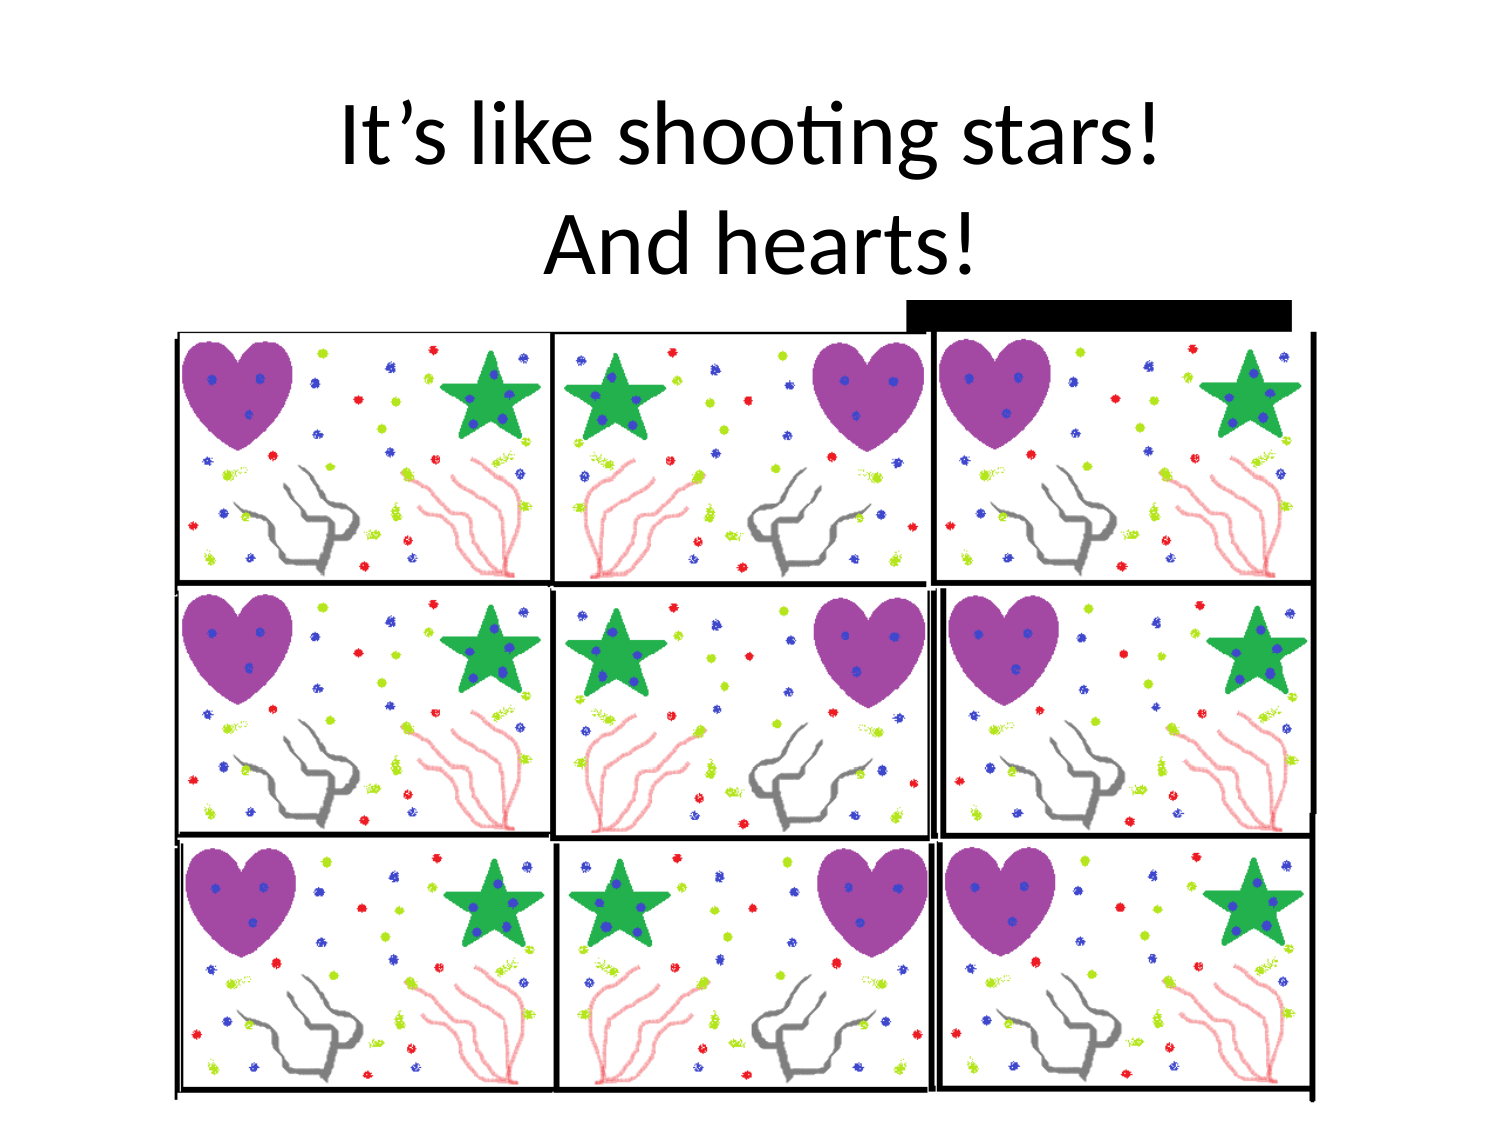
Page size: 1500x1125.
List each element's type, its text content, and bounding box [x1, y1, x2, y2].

text_box It’s like shooting stars! And hearts! [124, 62, 1400, 304]
picture [174, 299, 1326, 1106]
